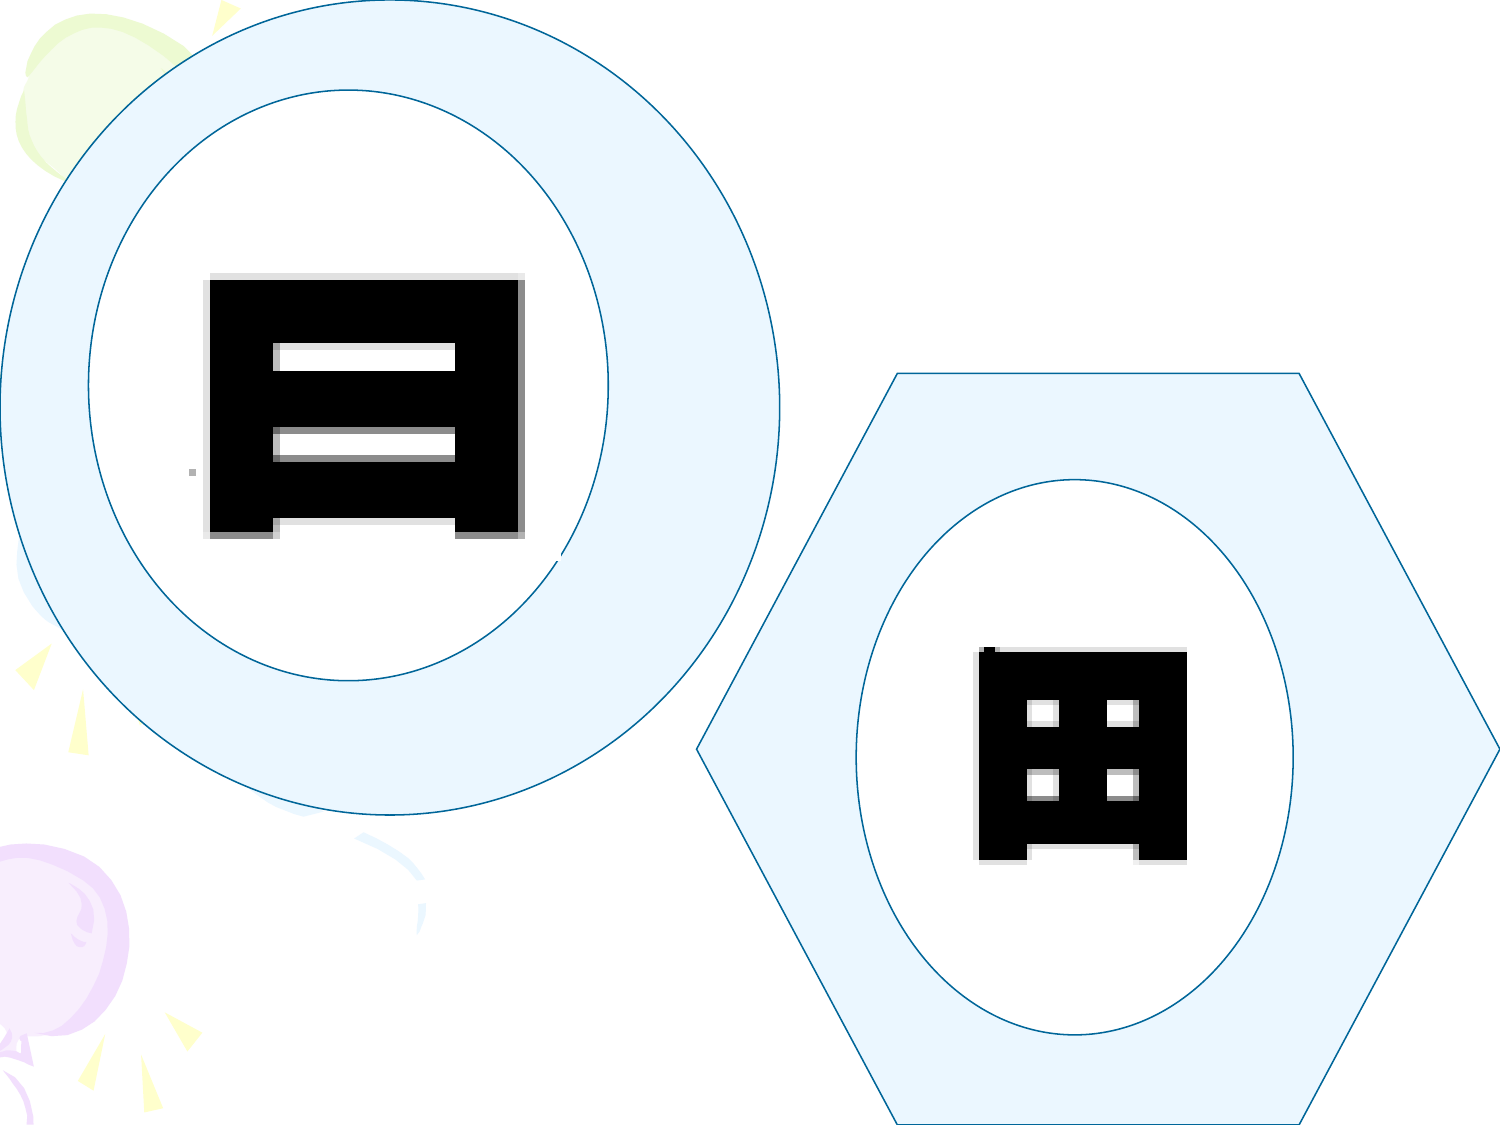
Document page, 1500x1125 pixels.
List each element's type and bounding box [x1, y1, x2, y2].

text_box [147, 231, 562, 562]
text_box [0, 0, 780, 816]
text_box [696, 373, 1500, 1125]
text_box [88, 90, 609, 681]
text_box [915, 615, 1235, 882]
text_box [856, 479, 1294, 1035]
